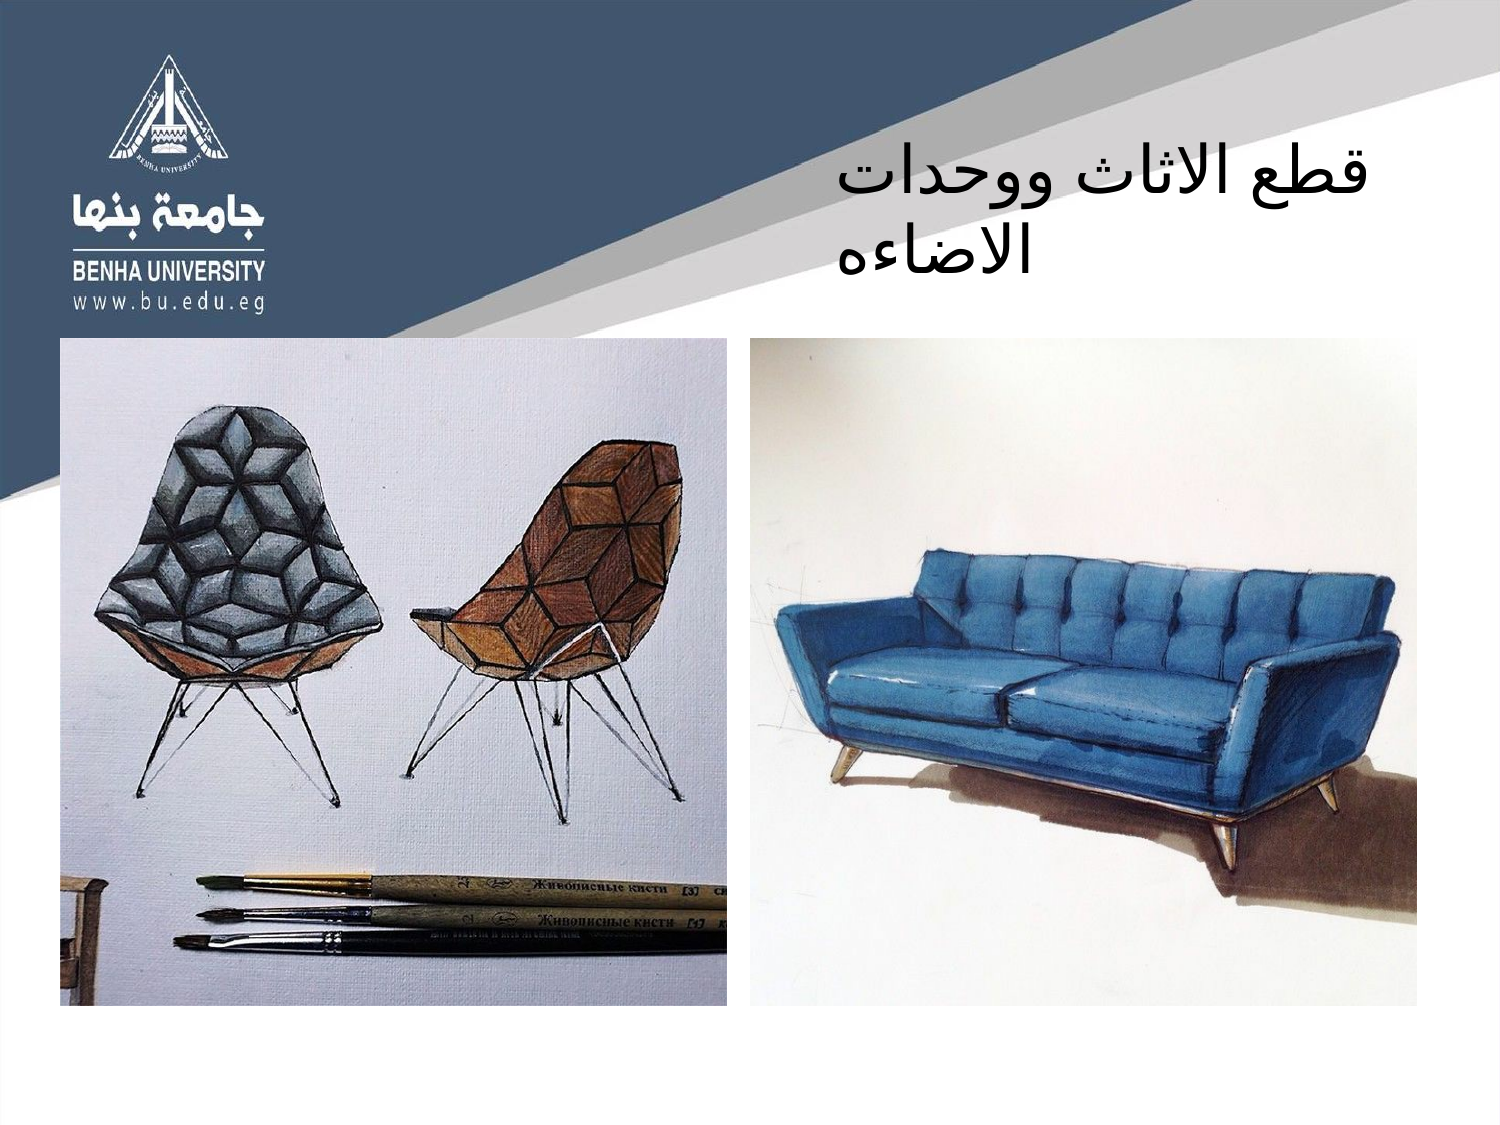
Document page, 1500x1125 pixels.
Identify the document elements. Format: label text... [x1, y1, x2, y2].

picture [0, 0, 1500, 1125]
list قطع الاثاث ووحدات الاضاءه [820, 119, 1500, 277]
